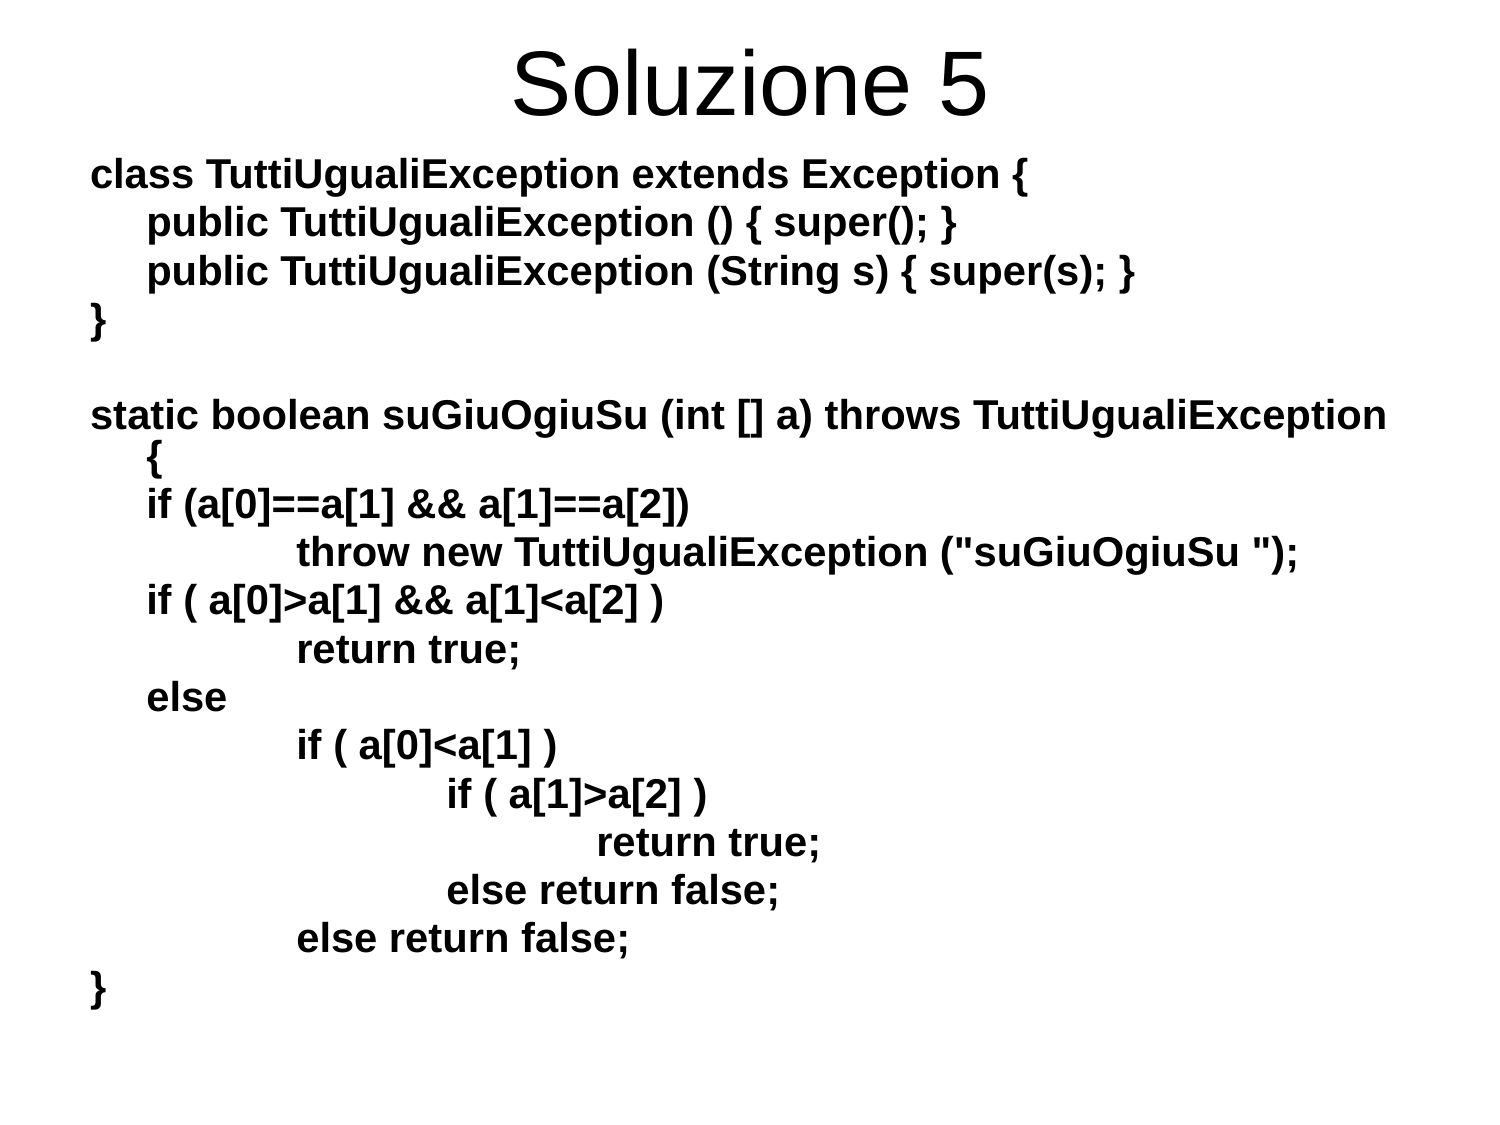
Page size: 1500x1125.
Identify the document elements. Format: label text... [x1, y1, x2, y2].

title Soluzione 5 [75, 0, 1425, 148]
list class TuttiUgualiException extends Exception { public TuttiUgualiException () { super(); } public TuttiUgualiException (String s) { super(s); } } static boolean suGiuOgiuSu (int [] a) throws TuttiUgualiException { if (a[0]==a[1] && a[1]==a[2]) throw new TuttiUgualiException ("suGiuOgiuSu "); if ( a[0]>a[1] && a[1]<a[2] ) return true; else if ( a[0]<a[1] ) if ( a[1]>a[2] ) return true; else return false; else return false; } [75, 148, 1425, 1125]
